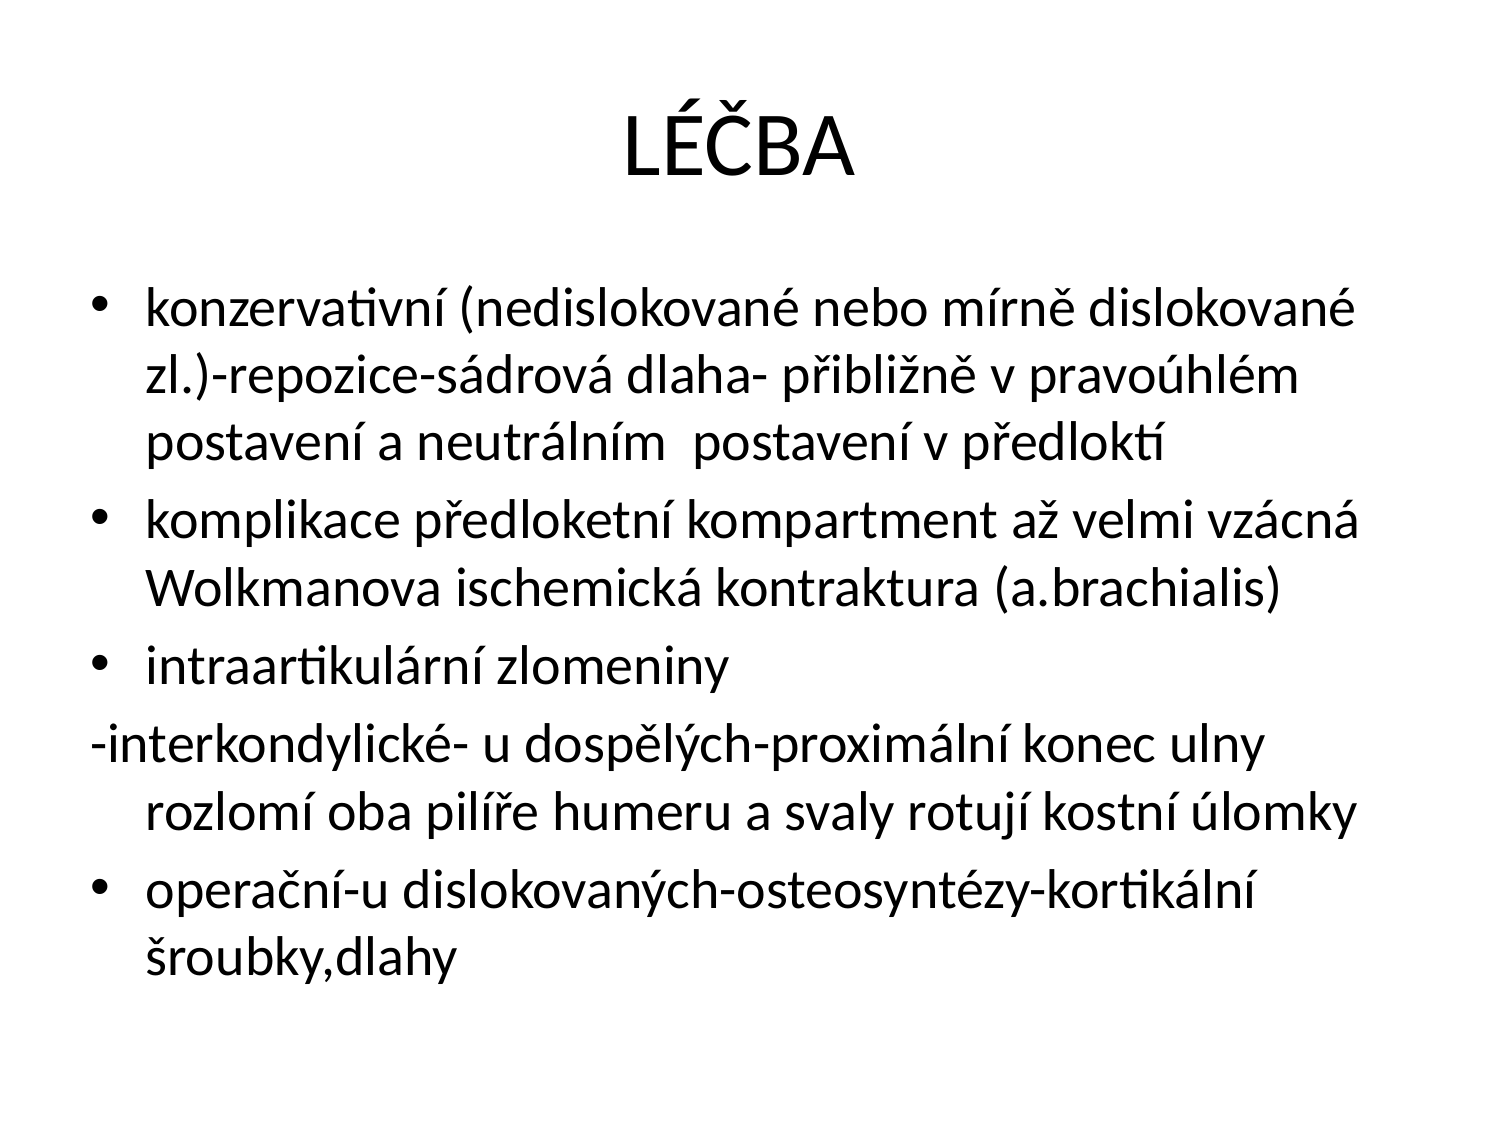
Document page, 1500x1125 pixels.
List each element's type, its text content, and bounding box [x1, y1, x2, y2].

list konzervativní (nedislokované nebo mírně dislokované zl.)-repozice-sádrová dlaha- přibližně v pravoúhlém postavení a neutrálním postavení v předloktí komplikace předloketní kompartment až velmi vzácná Wolkmanova ischemická kontraktura (a.brachialis) intraartikulární zlomeniny -interkondylické- u dospělých-proximální konec ulny rozlomí oba pilíře humeru a svaly rotují kostní úlomky operační-u dislokovaných-osteosyntézy-kortikální šroubky,dlahy [75, 262, 1425, 1005]
title LÉČBA [75, 45, 1425, 233]
